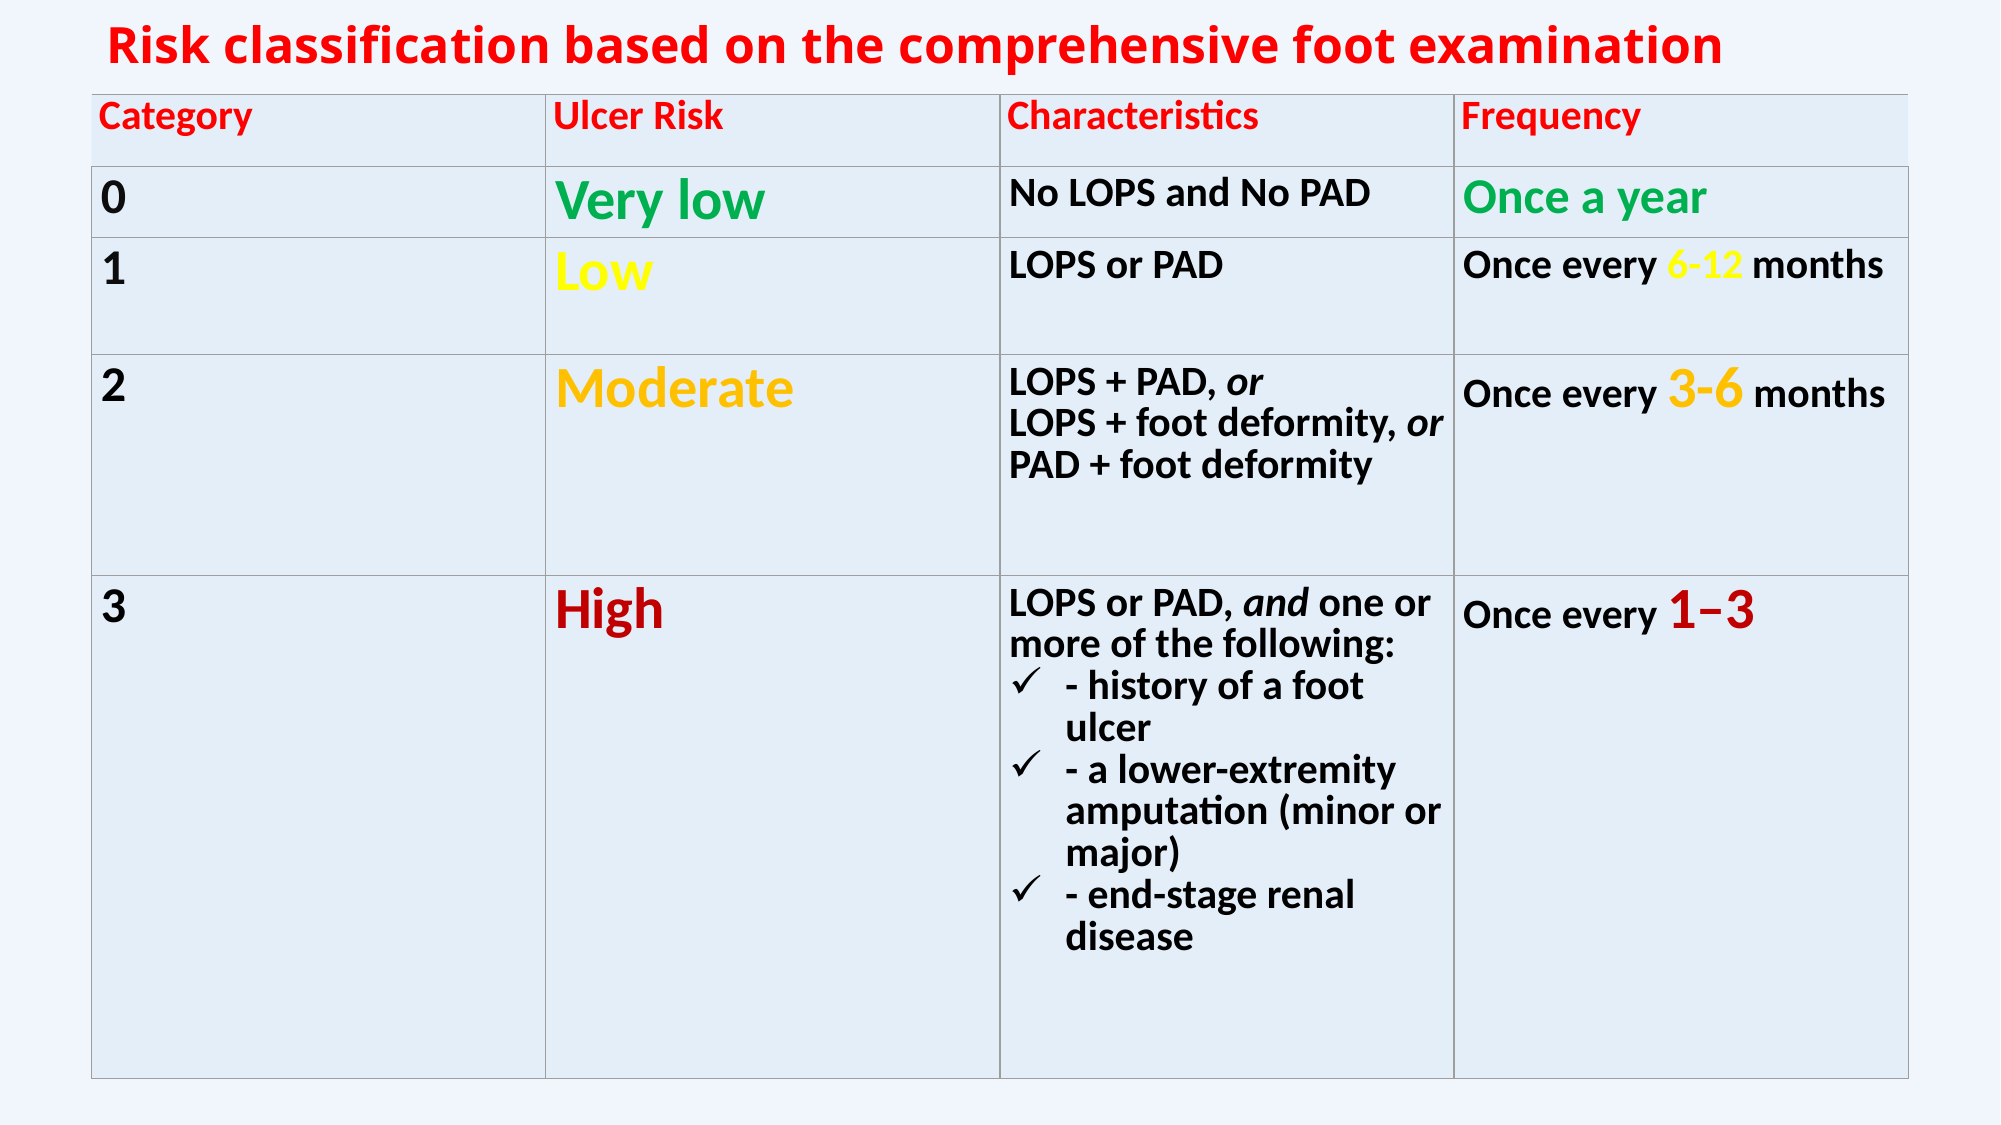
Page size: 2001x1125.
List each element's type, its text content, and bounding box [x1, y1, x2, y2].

table_header Characteristics [1001, 95, 1453, 166]
table_cell Moderate [546, 355, 999, 575]
table_cell Once a year [1455, 167, 1908, 237]
table_cell LOPS or PAD, and one or more of the following: - history of a foot ulcer - a lower-extremity amputation (minor or major) - end-stage renal disease [1001, 576, 1453, 1078]
table_cell No LOPS and No PAD [1001, 167, 1453, 237]
table_cell Very low [546, 167, 999, 237]
title Risk classification based on the comprehensive foot examination [91, 0, 1863, 94]
table_header Category [92, 95, 545, 166]
table_cell Low [546, 238, 999, 354]
table_cell Once every 3-6 months [1455, 355, 1908, 575]
table_cell LOPS + PAD, or LOPS + foot deformity, or PAD + foot deformity [1001, 355, 1453, 575]
table_header Frequency [1455, 95, 1908, 166]
table_cell 2 [92, 355, 545, 575]
table_cell LOPS or PAD [1001, 238, 1453, 354]
table_cell Once every 6-12 months [1455, 238, 1908, 354]
table_cell High [546, 576, 999, 1078]
table_cell Once every 1–3 [1455, 576, 1908, 1078]
table_cell 3 [92, 576, 545, 1078]
table_header Ulcer Risk [546, 95, 999, 166]
table_cell 0 [92, 167, 545, 237]
table_cell 1 [92, 238, 545, 354]
